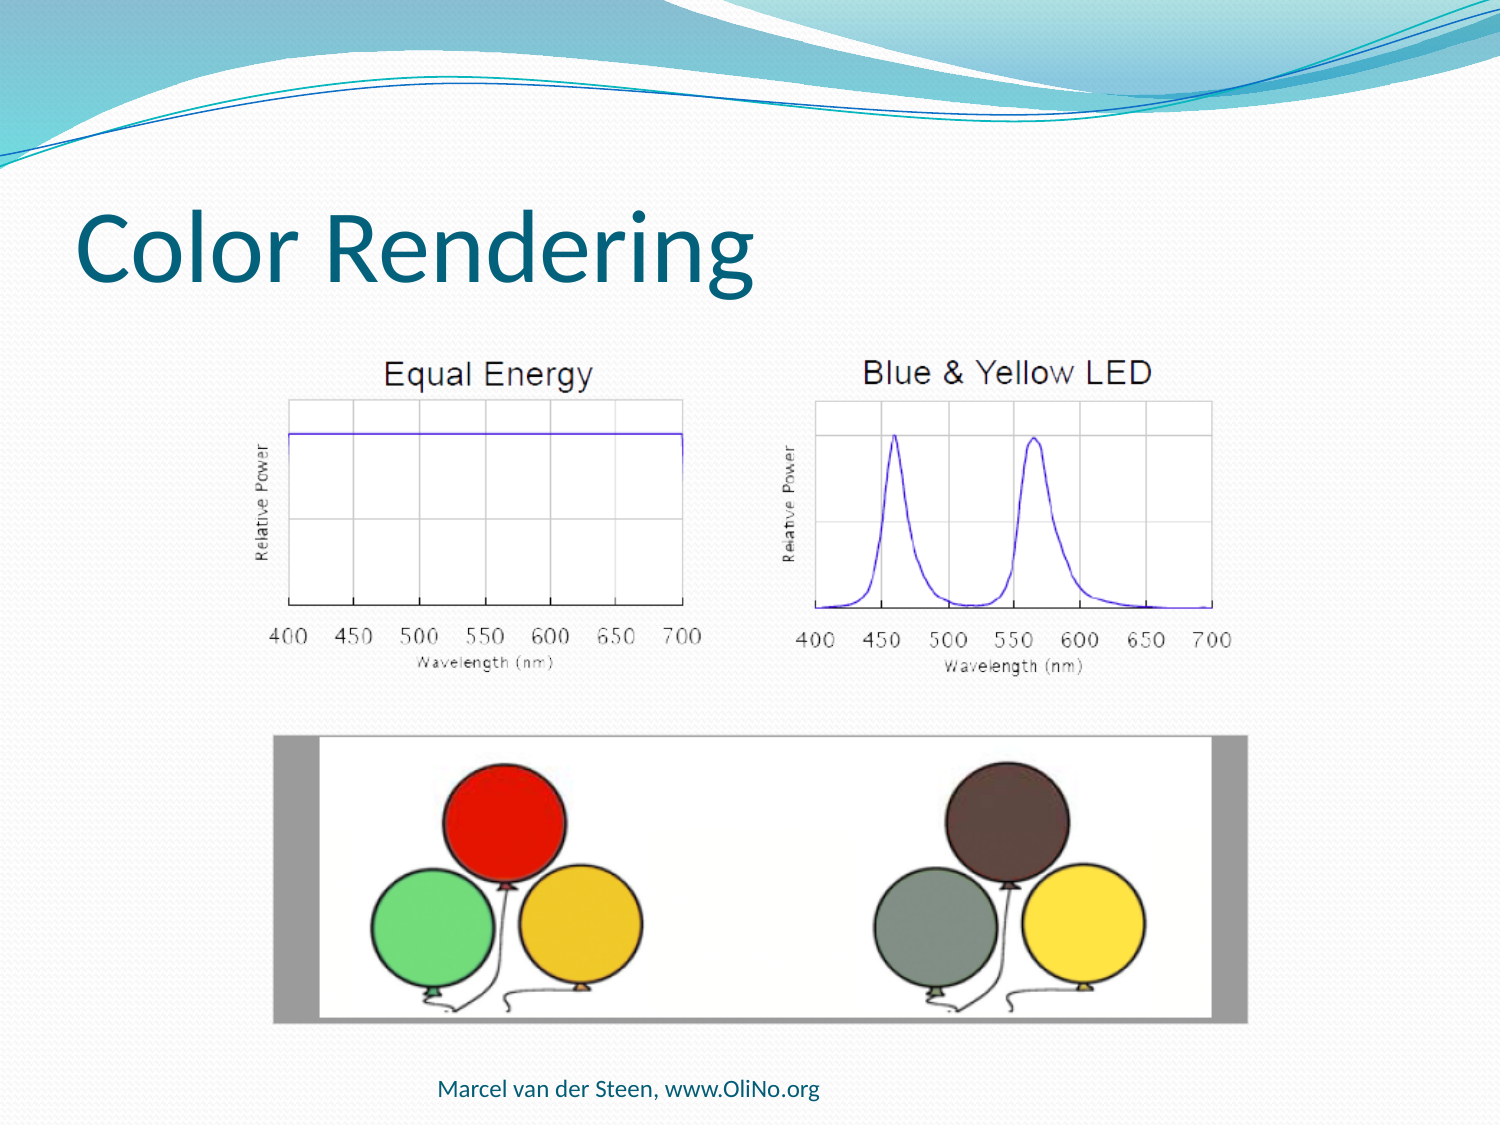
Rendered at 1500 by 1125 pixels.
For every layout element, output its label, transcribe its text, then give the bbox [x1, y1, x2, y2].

title Color Rendering [75, 115, 1425, 303]
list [222, 317, 1278, 1038]
footer Marcel van der Steen, www.OliNo.org [437, 1051, 988, 1103]
